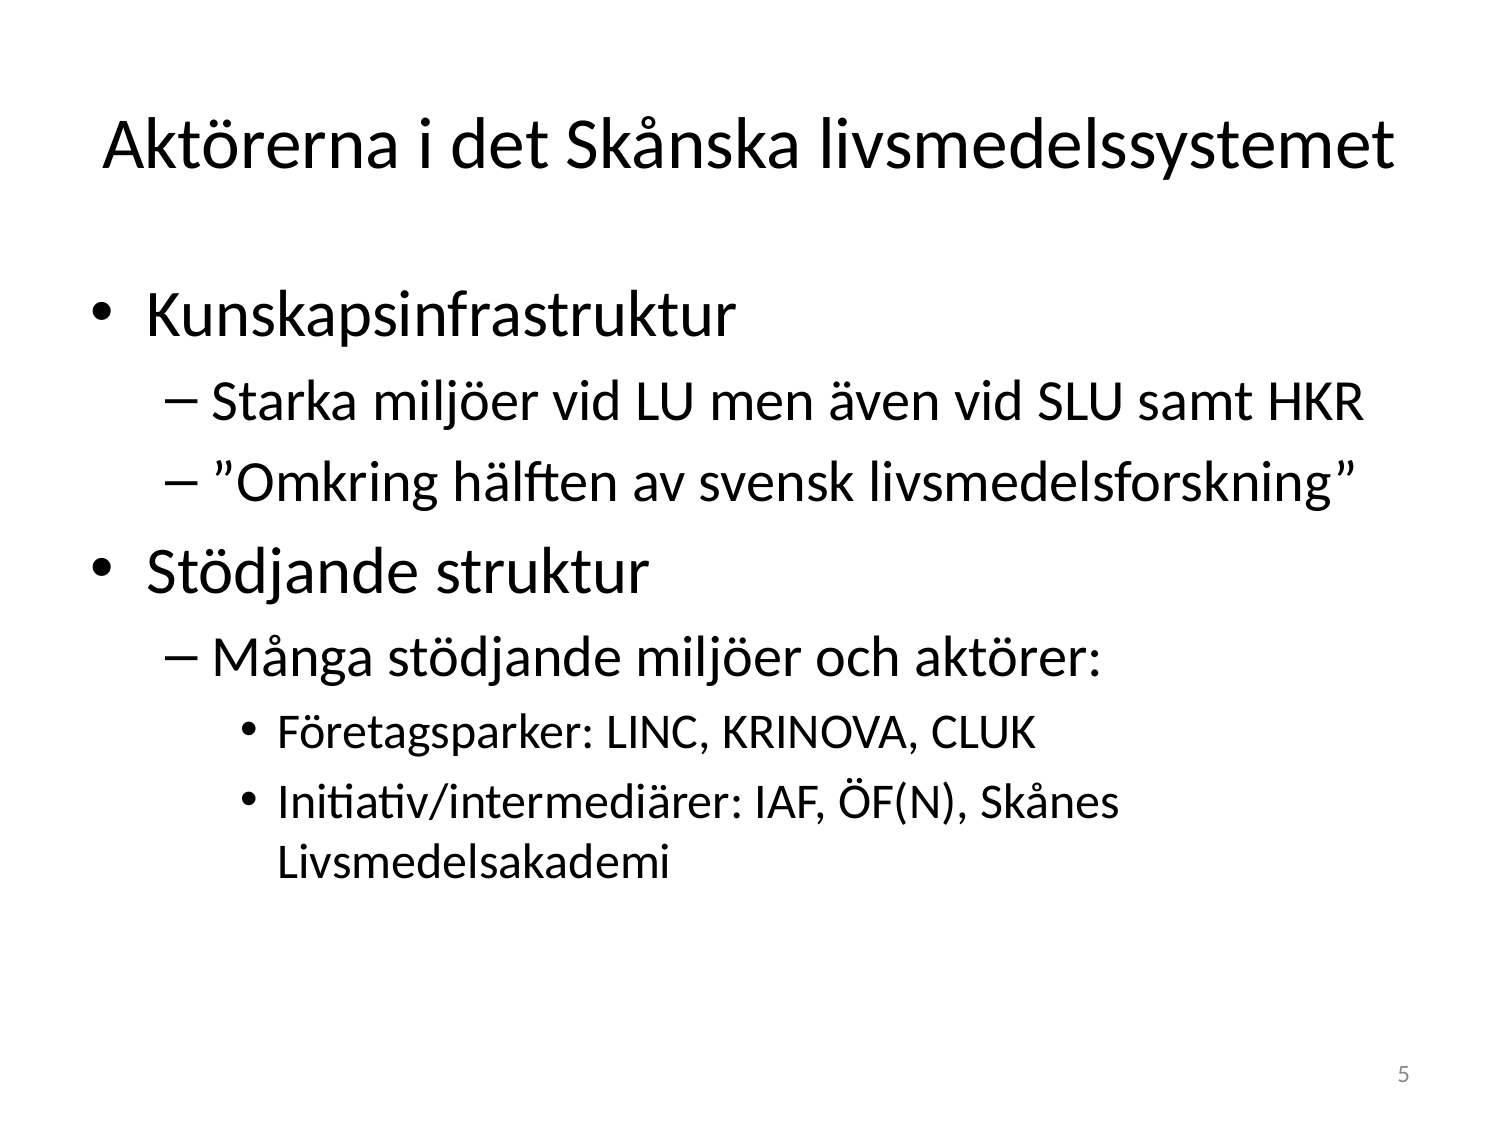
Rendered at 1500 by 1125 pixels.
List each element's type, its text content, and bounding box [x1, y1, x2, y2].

title Aktörerna i det Skånska livsmedelssystemet [75, 45, 1425, 233]
list Kunskapsinfrastruktur Starka miljöer vid LU men även vid SLU samt HKR ”Omkring hälften av svensk livsmedelsforskning” Stödjande struktur Många stödjande miljöer och aktörer: Företagsparker: LINC, KRINOVA, CLUK Initiativ/intermediärer: IAF, ÖF(N), Skånes Livsmedelsakademi [75, 262, 1425, 1005]
slide_number 5 [1074, 1042, 1425, 1103]
